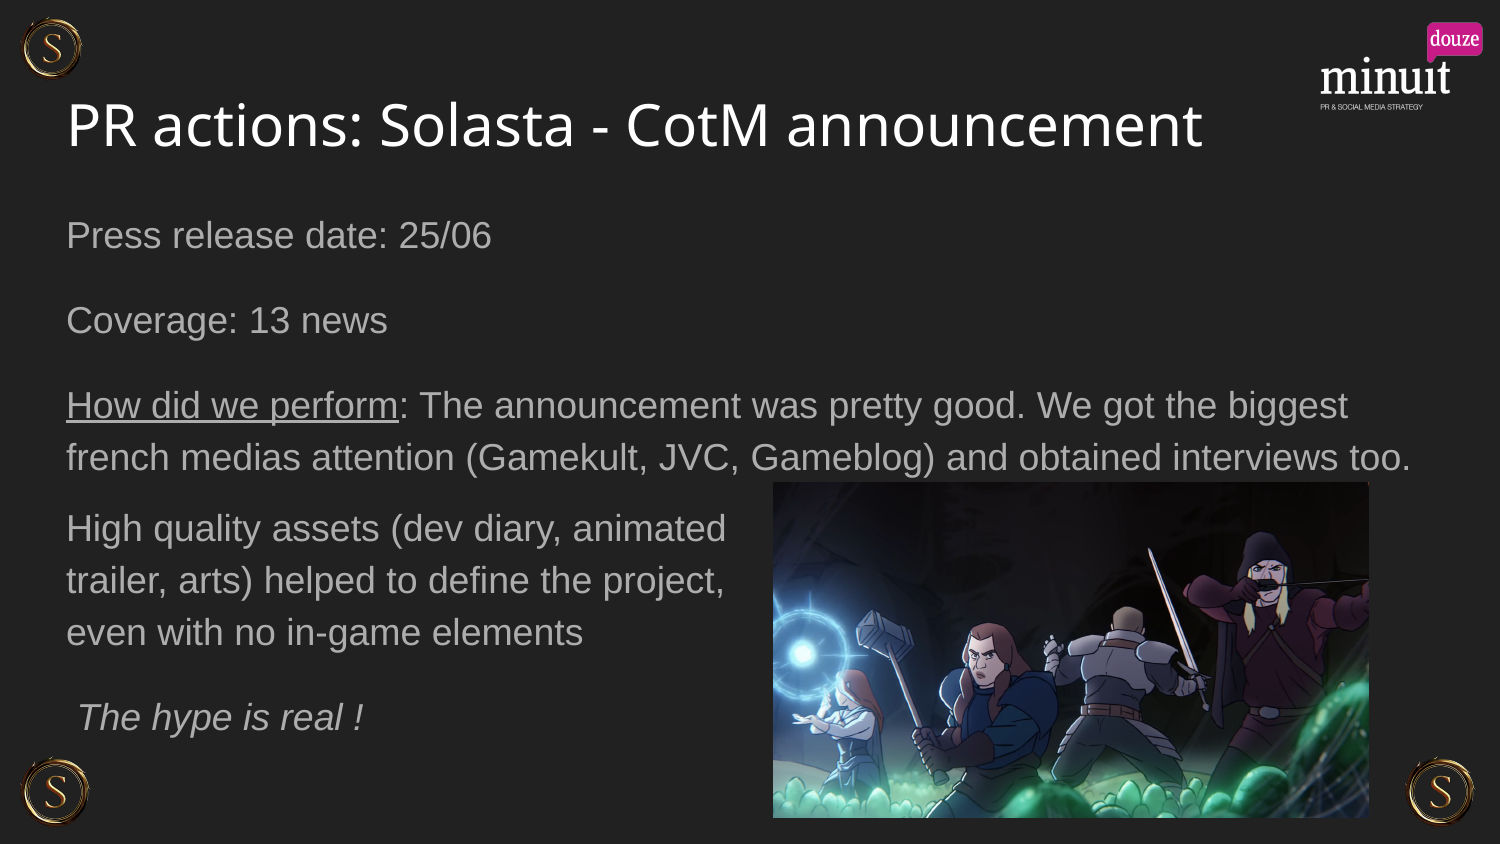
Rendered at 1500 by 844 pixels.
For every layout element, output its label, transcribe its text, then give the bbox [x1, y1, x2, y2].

title PR actions: Solasta - CotM announcement [51, 72, 1449, 167]
list Press release date: 25/06 Coverage: 13 news How did we perform: The announcement was pretty good. We got the biggest french medias attention (Gamekult, JVC, Gameblog) and obtained interviews too. [51, 189, 1449, 750]
picture [1397, 749, 1482, 835]
picture [773, 482, 1369, 818]
text_box High quality assets (dev diary, animated trailer, arts) helped to define the project, even with no in-game elements The hype is real ! [51, 482, 771, 750]
picture [13, 10, 89, 86]
picture [1267, 0, 1500, 150]
picture [12, 749, 98, 835]
